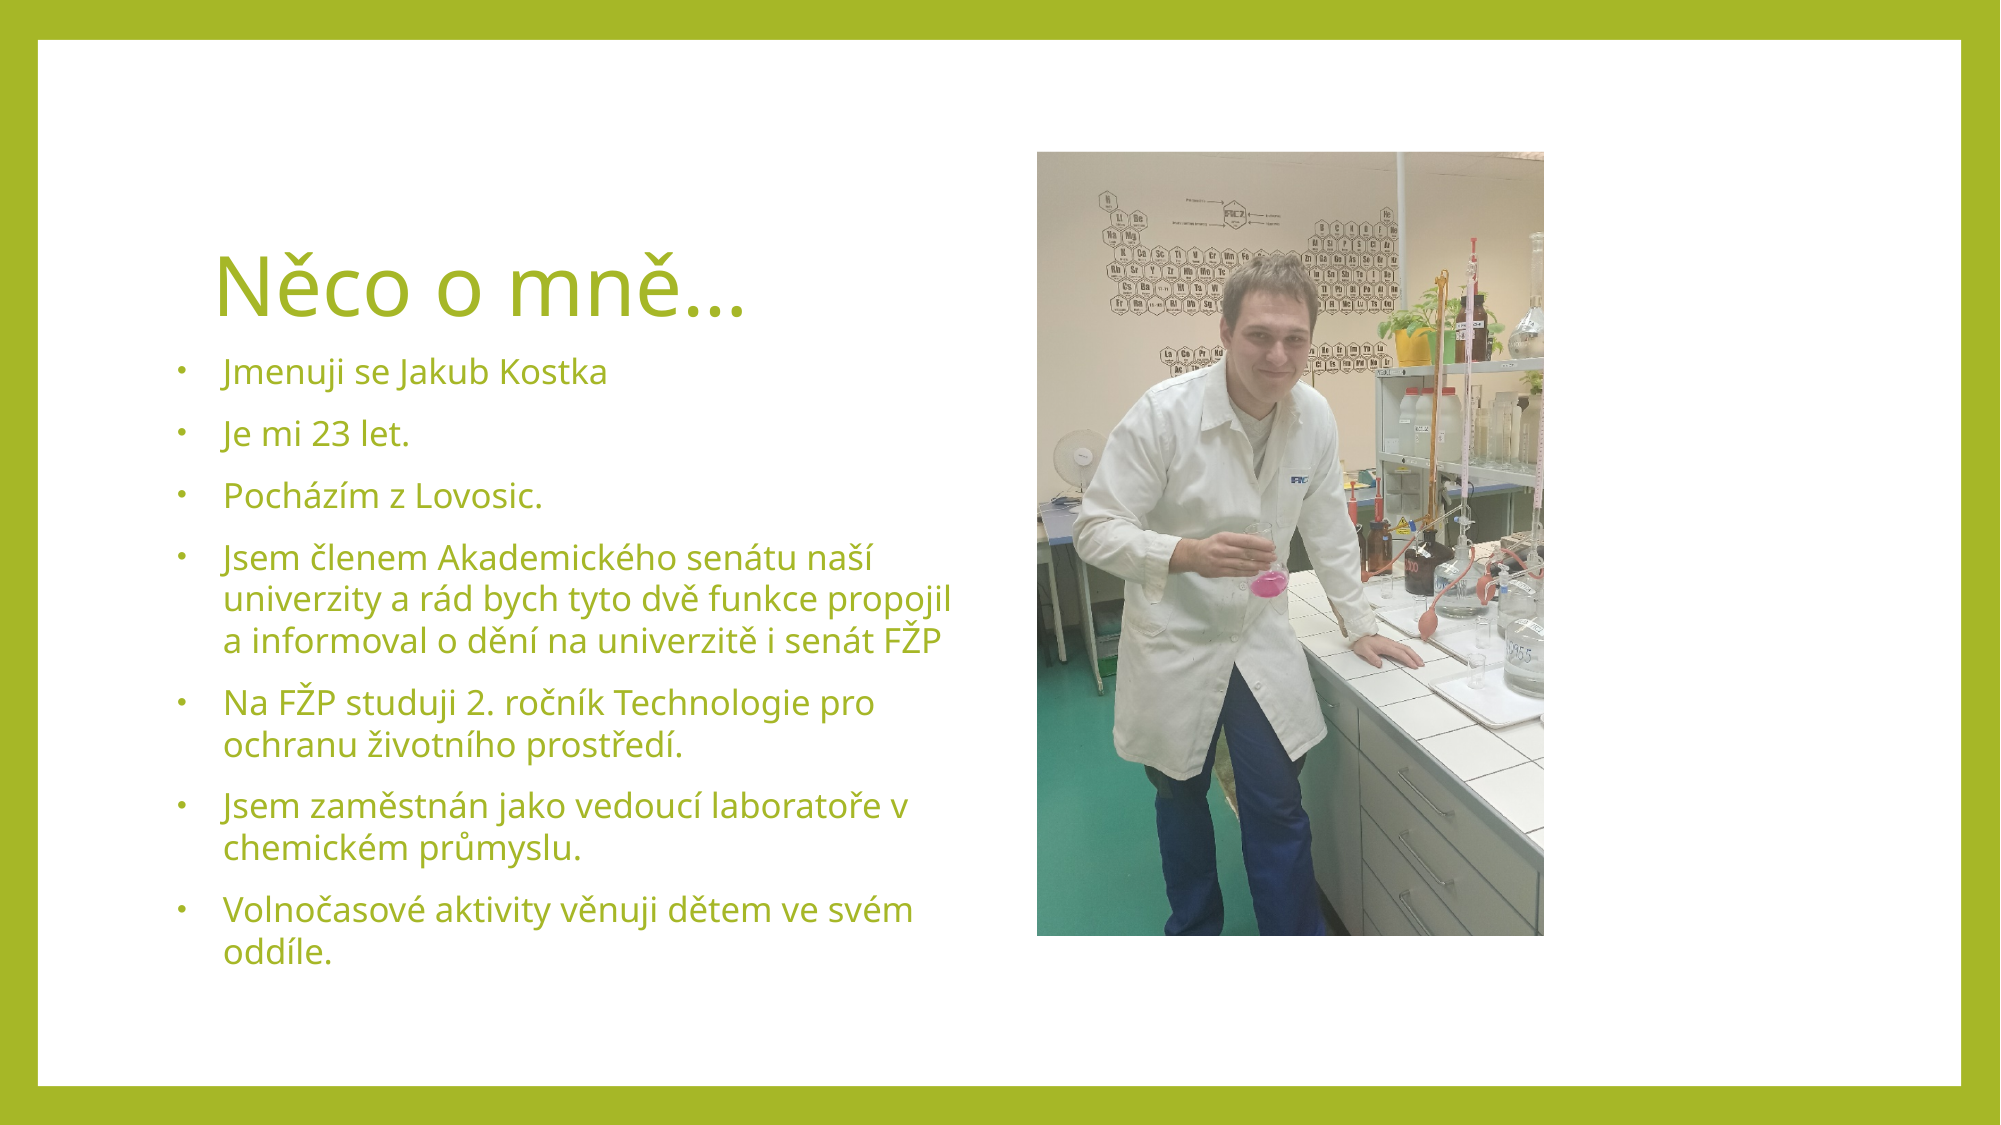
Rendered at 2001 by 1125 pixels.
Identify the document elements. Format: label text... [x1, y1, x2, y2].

list Jmenuji se Jakub Kostka Je mi 23 let. Pocházím z Lovosic. Jsem členem Akademického senátu naší univerzity a rád bych tyto dvě funkce propojil a informoval o dění na univerzitě i senát FŽP Na FŽP studuji 2. ročník Technologie pro ochranu životního prostředí. Jsem zaměstnán jako vedoucí laboratoře v chemickém průmyslu. Volnočasové aktivity věnuji dětem ve svém oddíle. [162, 341, 974, 1014]
title Něco o mně… [197, 56, 843, 341]
picture [897, 153, 1683, 936]
